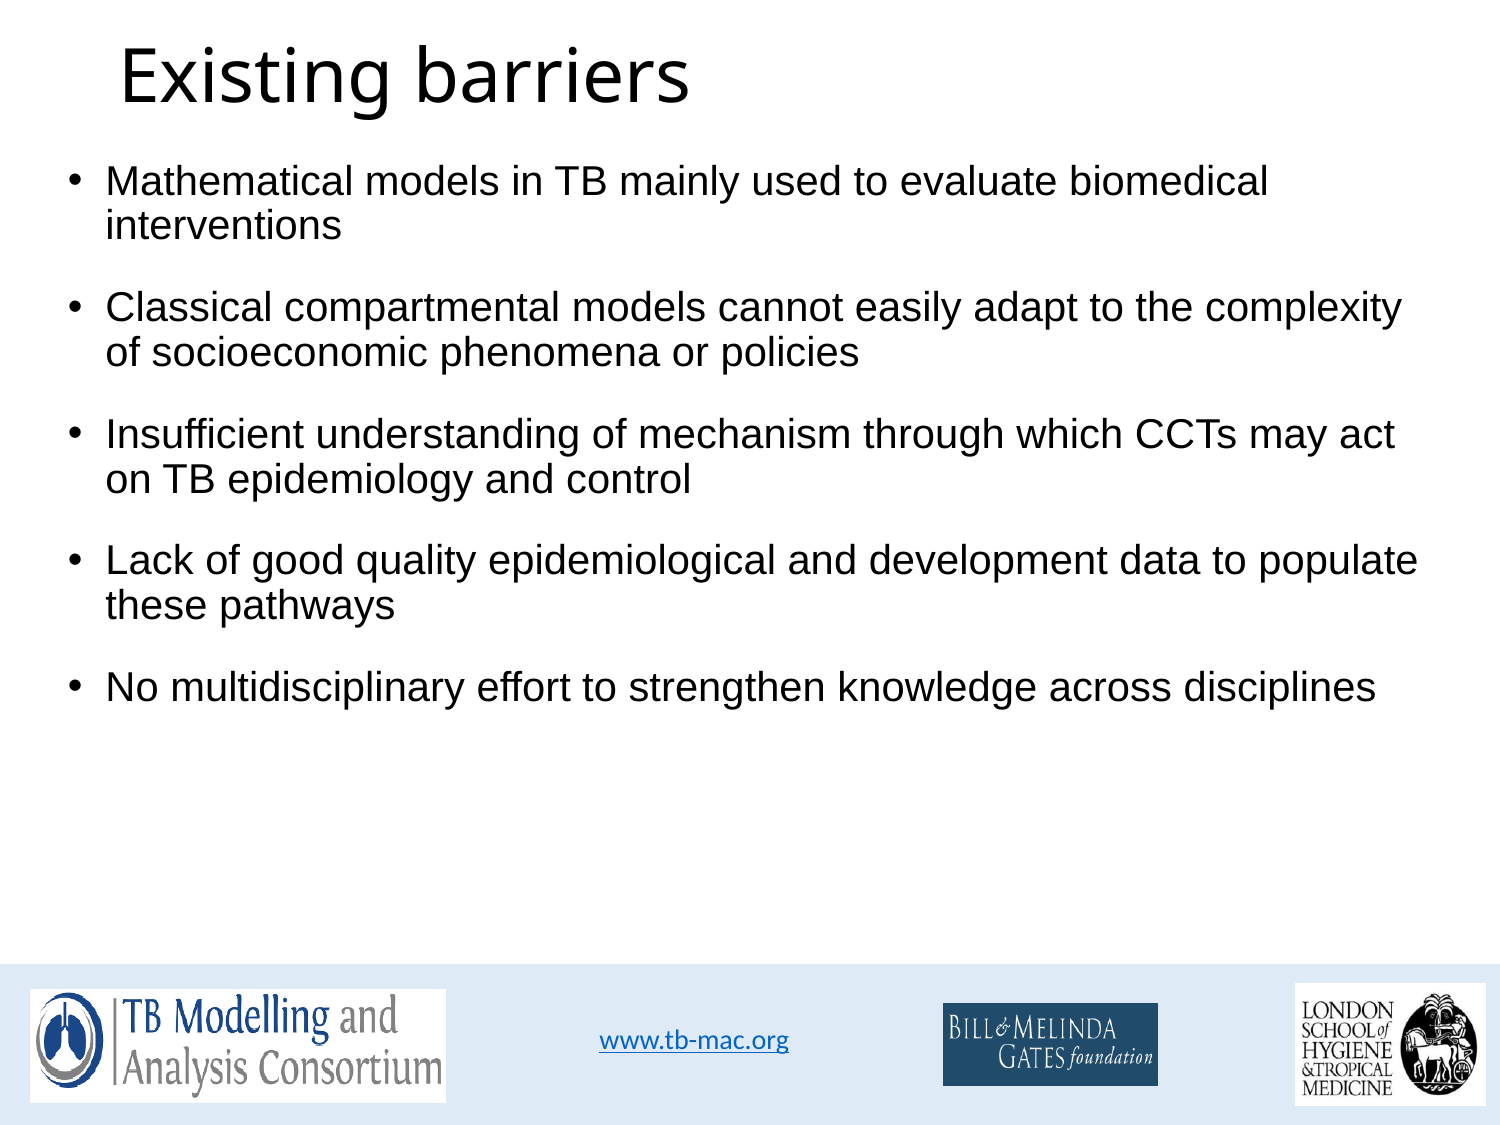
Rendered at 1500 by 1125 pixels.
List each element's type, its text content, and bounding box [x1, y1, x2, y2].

list Mathematical models in TB mainly used to evaluate biomedical interventions Classical compartmental models cannot easily adapt to the complexity of socioeconomic phenomena or policies Insufficient understanding of mechanism through which CCTs may act on TB epidemiology and control Lack of good quality epidemiological and development data to populate these pathways No multidisciplinary effort to strengthen knowledge across disciplines [52, 151, 1441, 867]
picture [943, 1003, 1158, 1086]
picture [30, 989, 446, 1103]
title Existing barriers [103, 0, 1397, 151]
picture [1295, 983, 1486, 1106]
